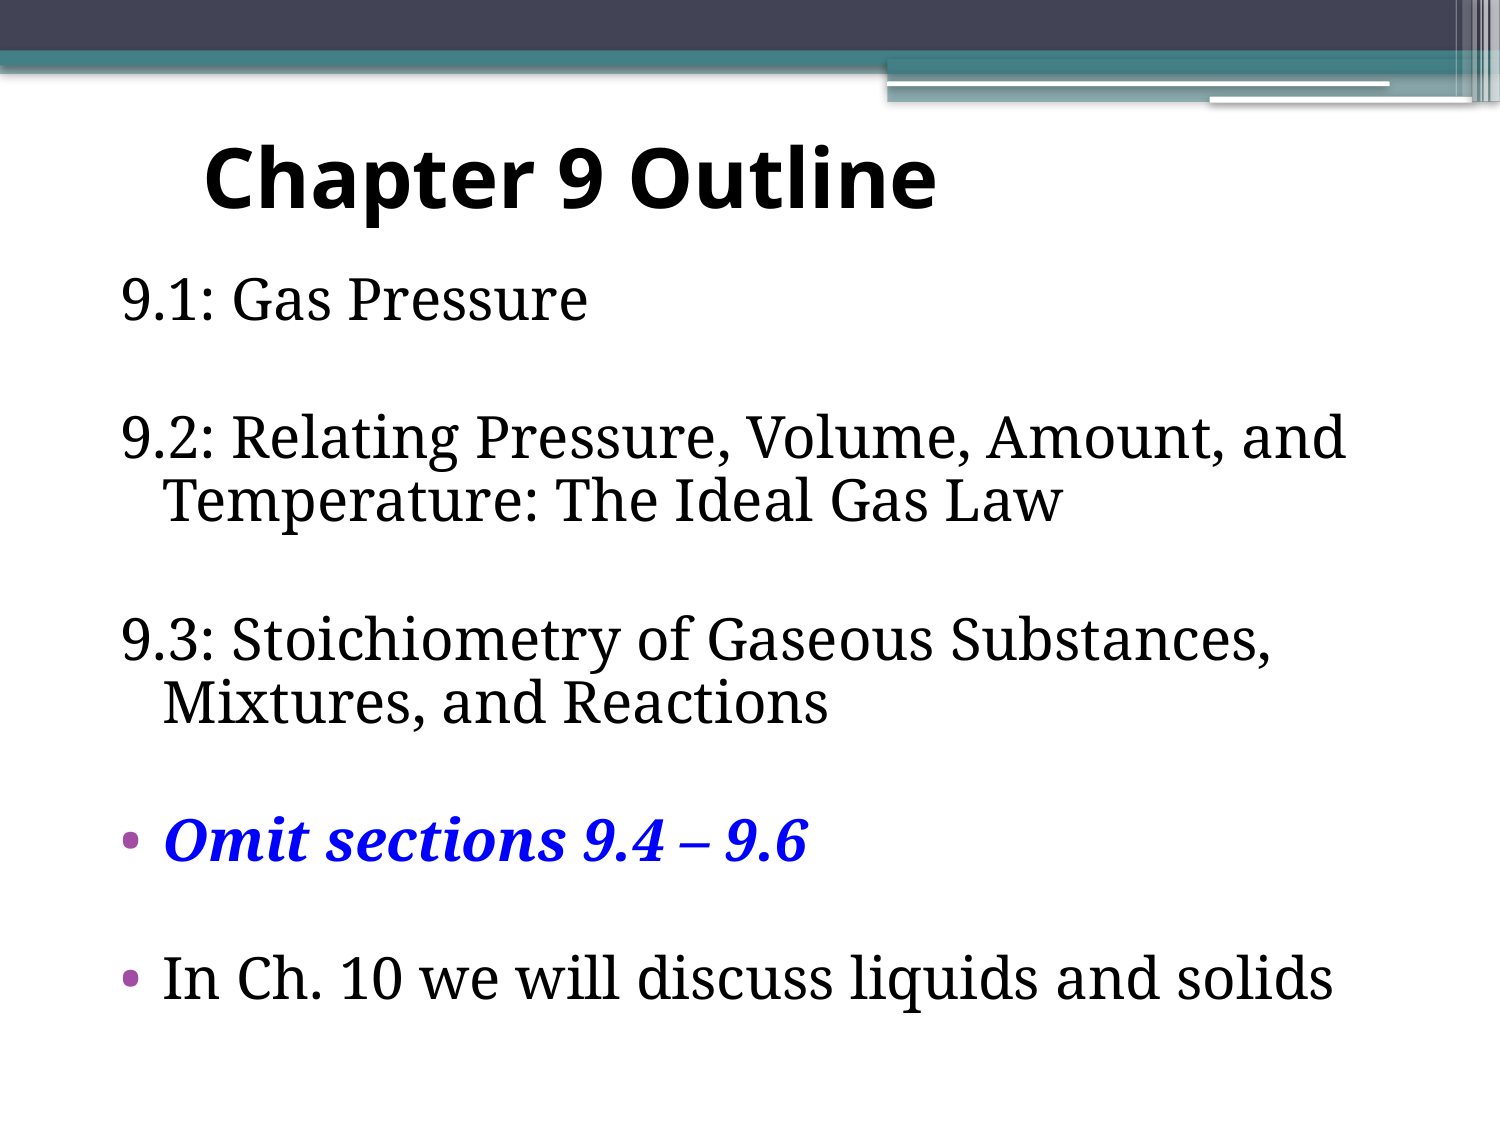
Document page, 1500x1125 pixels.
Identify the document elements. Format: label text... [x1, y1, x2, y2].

title Chapter 9 Outline [187, 87, 1500, 262]
list 9.1: Gas Pressure 9.2: Relating Pressure, Volume, Amount, and Temperature: The Ideal Gas Law 9.3: Stoichiometry of Gaseous Substances, Mixtures, and Reactions Omit sections 9.4 – 9.6 In Ch. 10 we will discuss liquids and solids [87, 262, 1500, 1125]
